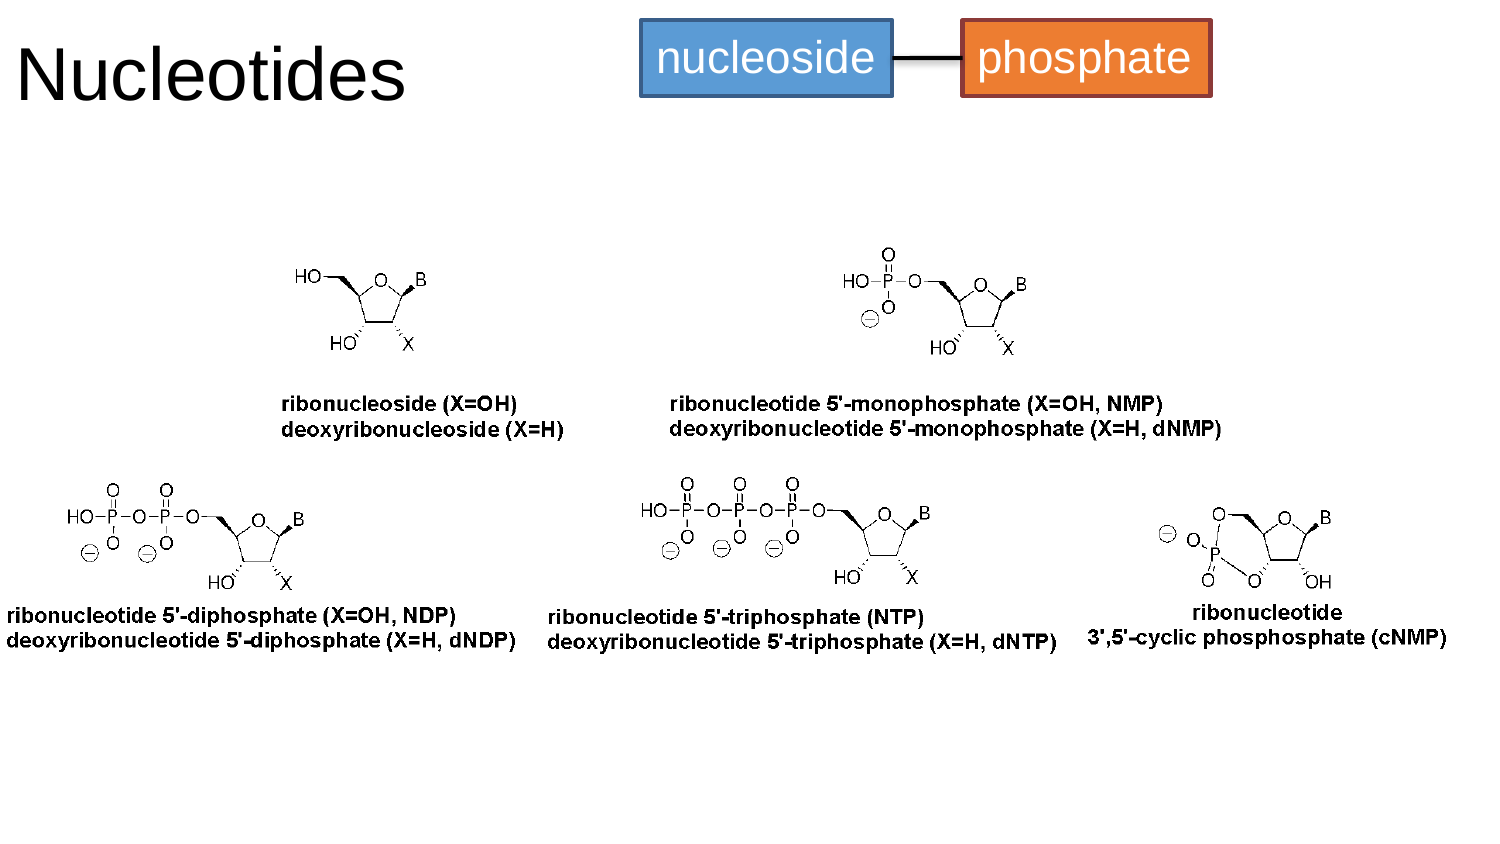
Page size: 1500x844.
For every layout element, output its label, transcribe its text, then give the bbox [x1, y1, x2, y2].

picture [2, 244, 1450, 659]
text_box phosphate [962, 20, 1211, 96]
text_box nucleoside [641, 20, 893, 96]
title Nucleotides [0, 0, 459, 141]
